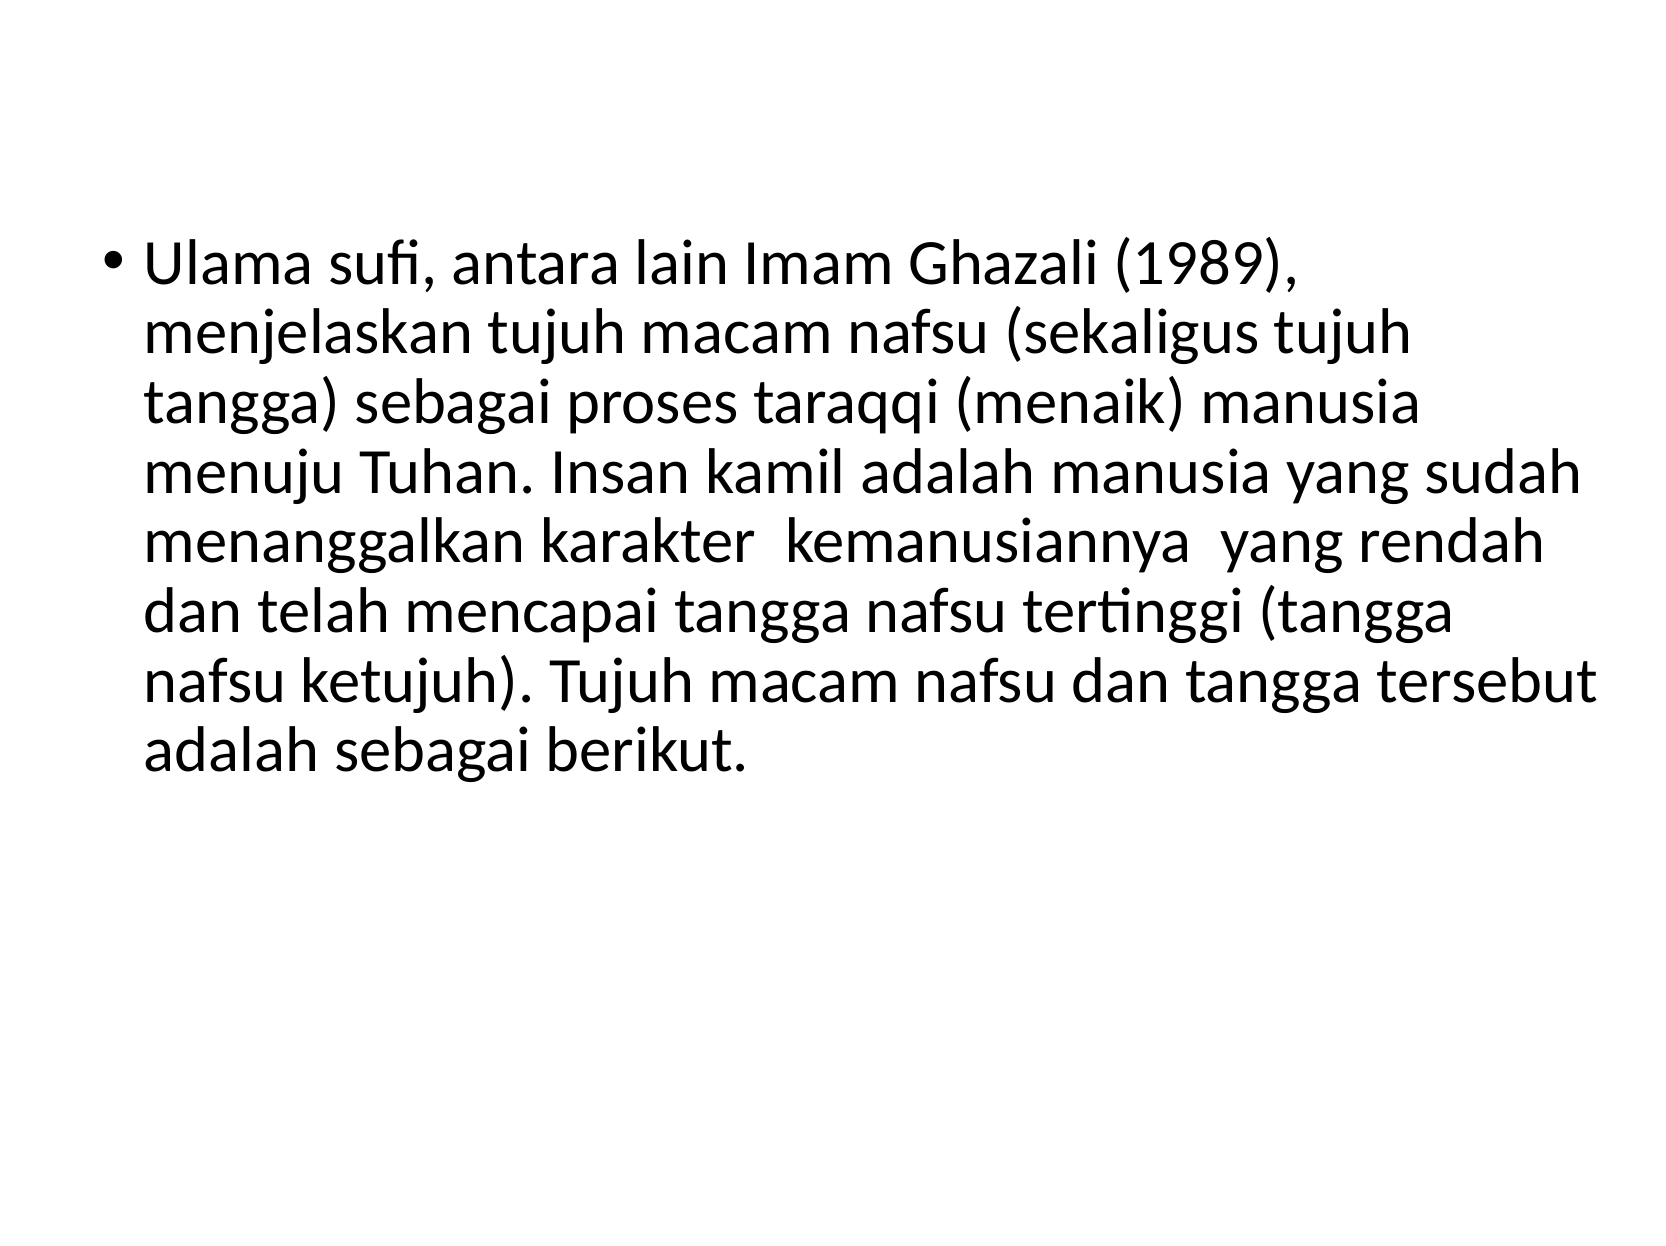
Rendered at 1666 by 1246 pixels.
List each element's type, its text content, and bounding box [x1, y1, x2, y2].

list Ulama sufi, antara lain Imam Ghazali (1989), menjelaskan tujuh macam nafsu (sekaligus tujuh tangga) sebagai proses taraqqi (menaik) manusia menuju Tuhan. Insan kamil adalah manusia yang sudah menanggalkan karakter kemanusiannya yang rendah dan telah mencapai tangga nafsu tertinggi (tangga nafsu ketujuh). Tujuh macam nafsu dan tangga tersebut adalah sebagai berikut. [87, 220, 1625, 1088]
